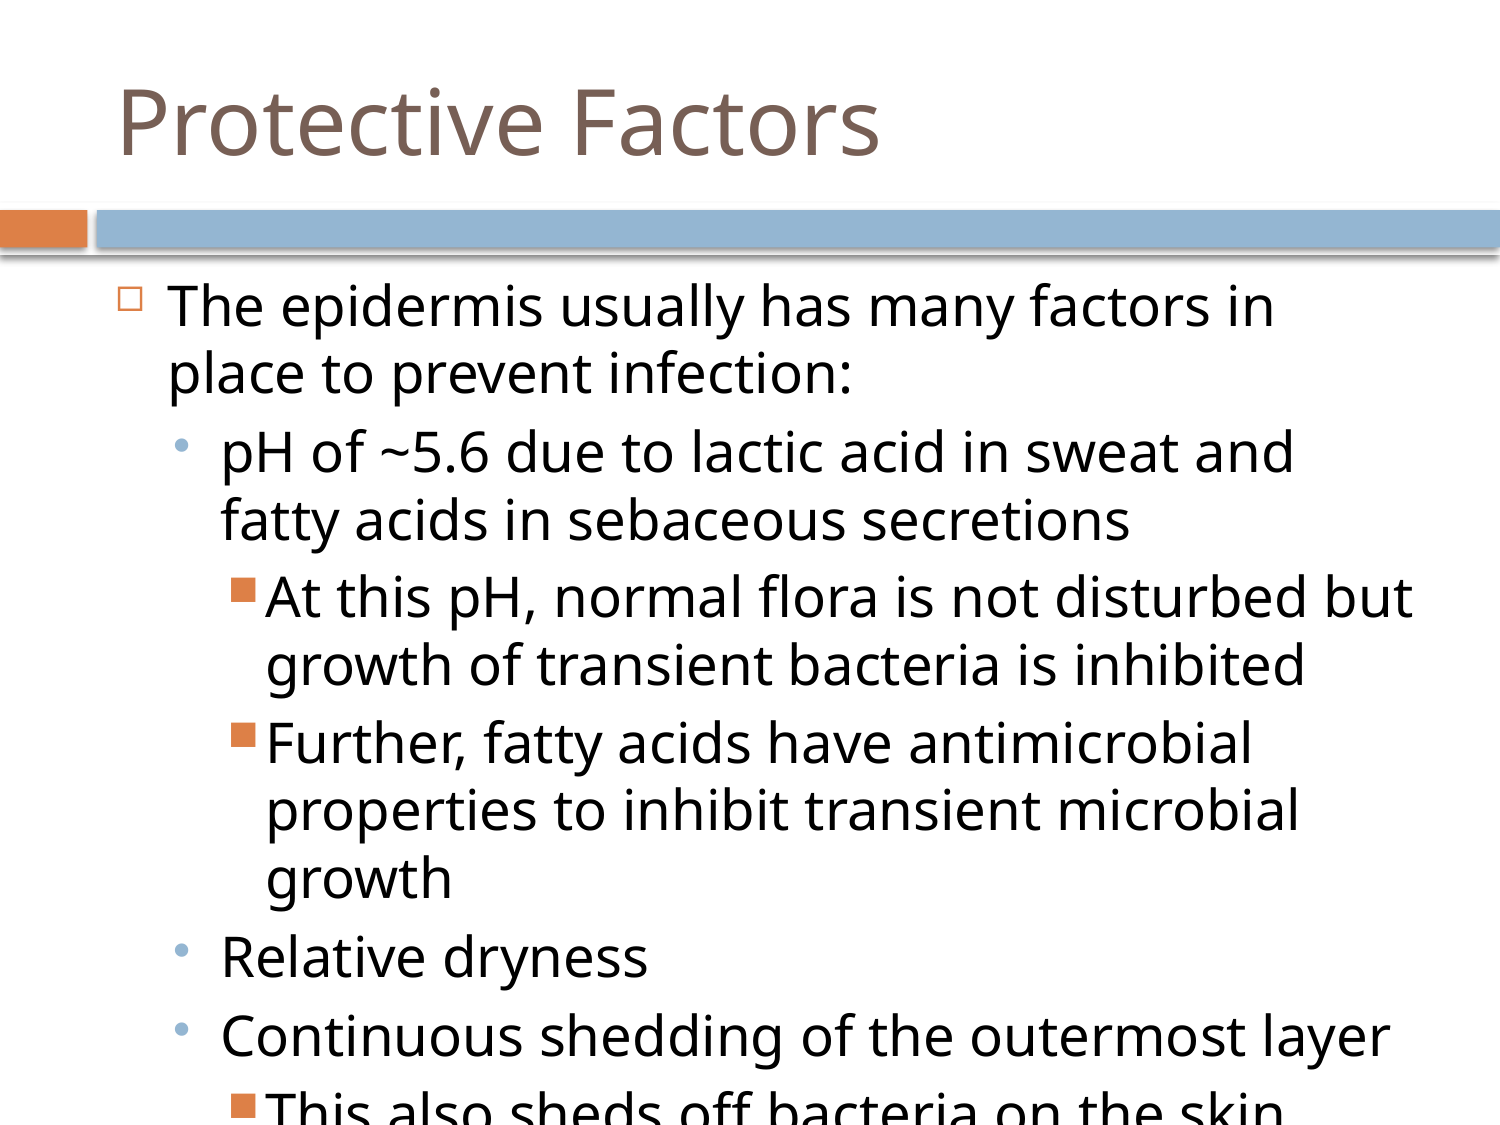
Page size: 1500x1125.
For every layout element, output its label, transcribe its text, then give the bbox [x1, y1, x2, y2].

title Protective Factors [100, 37, 1438, 200]
list The epidermis usually has many factors in place to prevent infection: pH of ~5.6 due to lactic acid in sweat and fatty acids in sebaceous secretions At this pH, normal flora is not disturbed but growth of transient bacteria is inhibited Further, fatty acids have antimicrobial properties to inhibit transient microbial growth Relative dryness Continuous shedding of the outermost layer This also sheds off bacteria on the skin [100, 262, 1438, 1125]
